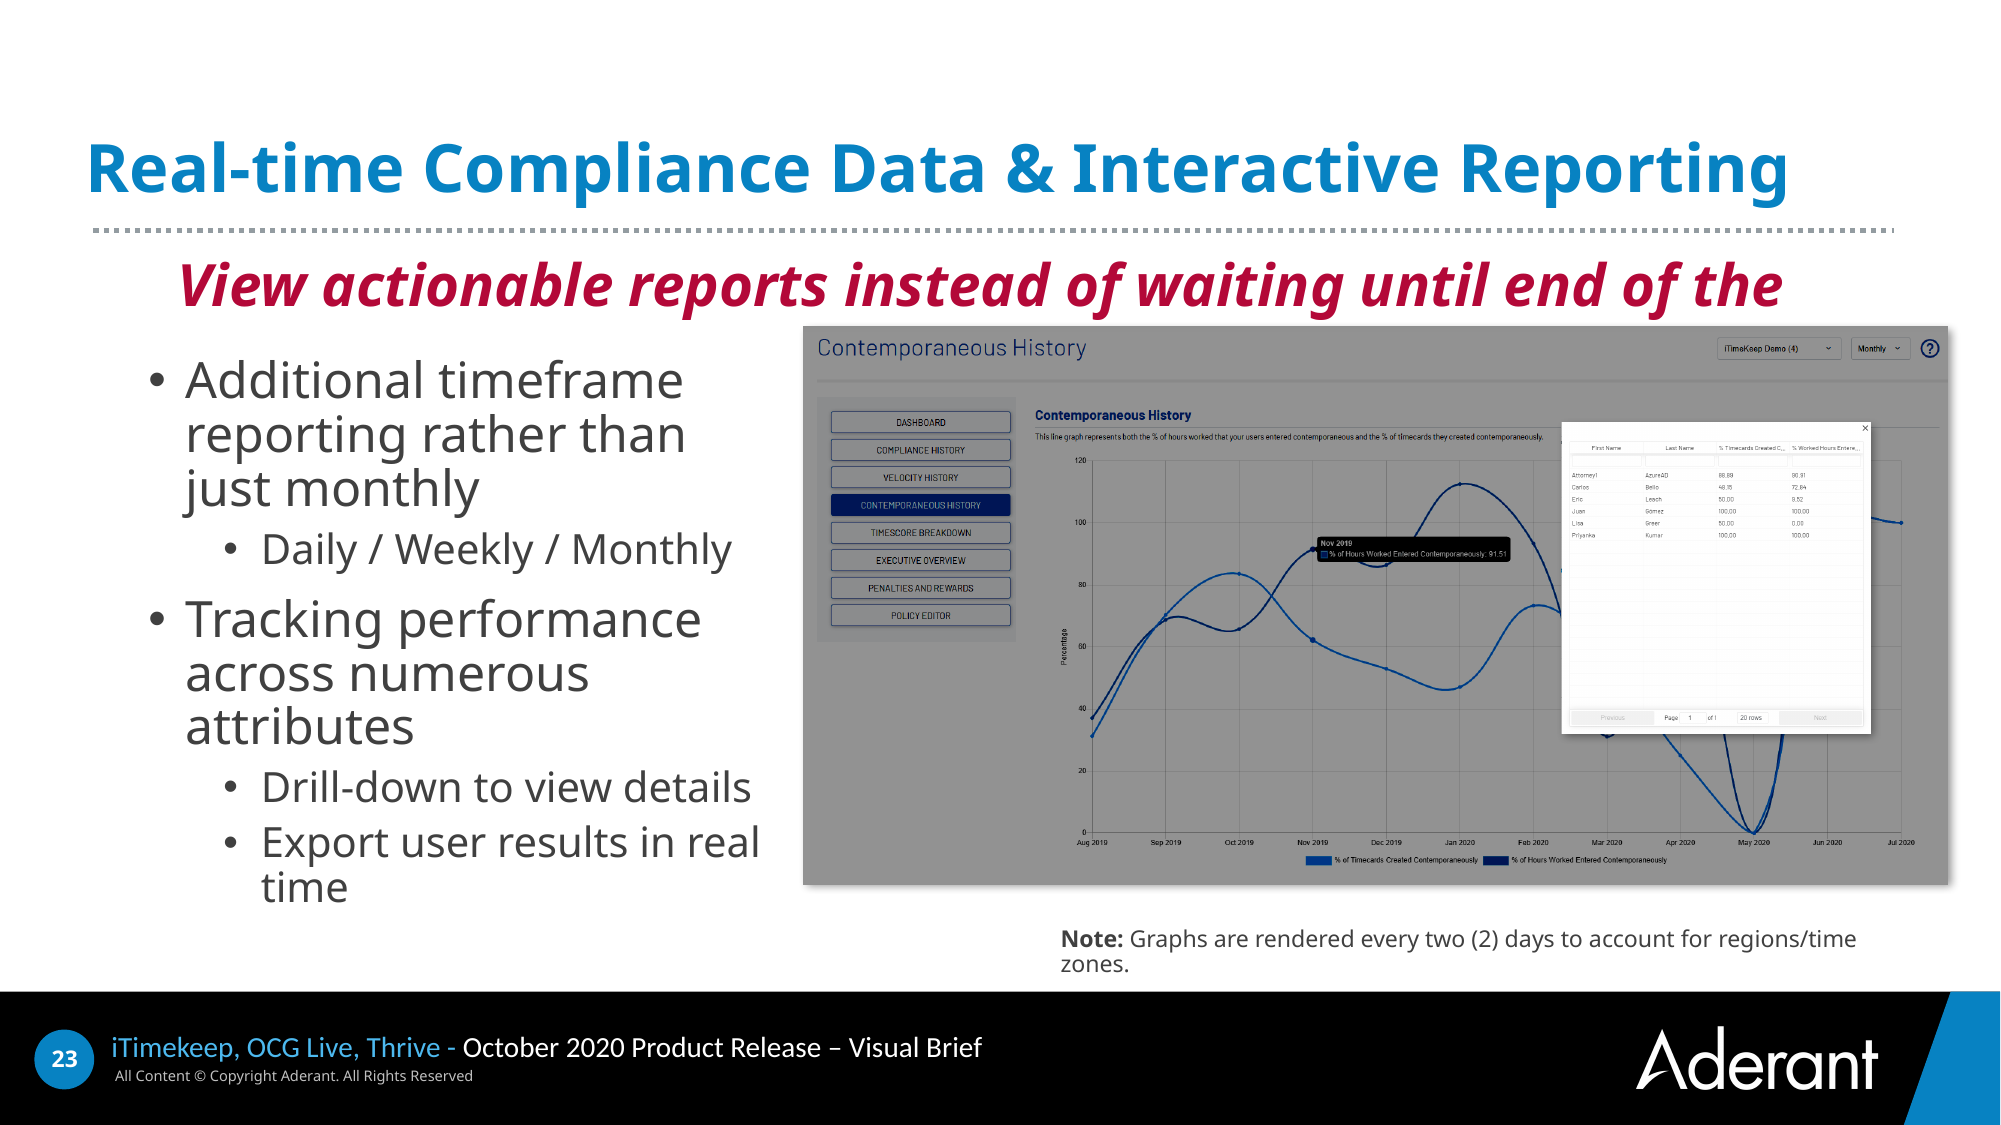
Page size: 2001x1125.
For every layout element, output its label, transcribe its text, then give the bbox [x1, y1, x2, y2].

title Real-time Compliance Data & Interactive Reporting [70, 59, 2000, 281]
picture [1622, 1015, 1892, 1101]
text_box [1013, 892, 1864, 1001]
text_box Note: Graphs are rendered every two (2) days to account for regions/time zones. [1045, 892, 1896, 986]
text_box Additional timeframe reporting rather than just monthly Daily / Weekly / Monthly Tracking performance across numerous attributes Drill-down to view details Export user results in real time [133, 348, 797, 1001]
text_box View actionable reports instead of waiting until end of the month [154, 281, 1808, 396]
picture [803, 326, 1948, 885]
